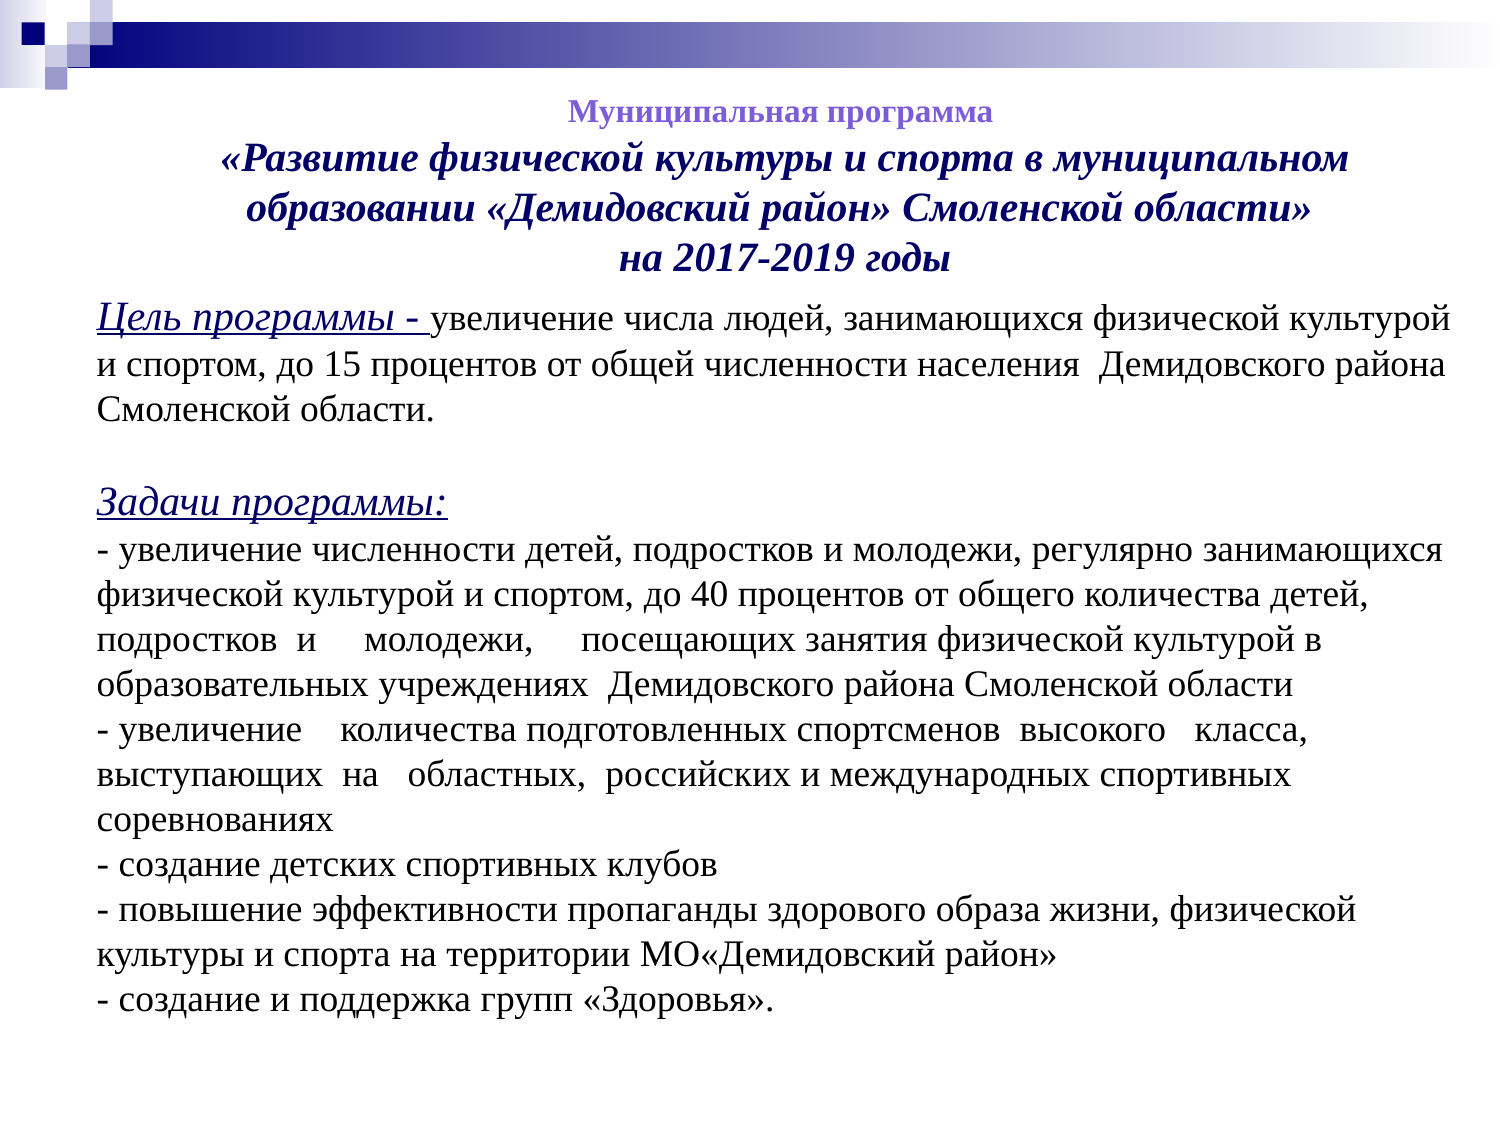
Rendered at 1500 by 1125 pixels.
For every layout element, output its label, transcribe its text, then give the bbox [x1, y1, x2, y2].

text_box Муниципальная программа «Развитие физической культуры и спорта в муниципальном образовании «Демидовский район» Смоленской области» на 2017-2019 годы [105, 82, 1465, 281]
text_box Цель программы - увеличение числа людей, занимающихся физической культурой и спортом, до 15 процентов от общей численности населения Демидовского района Смоленской области. Задачи программы: - увеличение численности детей, подростков и молодежи, регулярно занимающихся физической культурой и спортом, до 40 процентов от общего количества детей, подростков и молодежи, посещающих занятия физической культурой в образовательных учреждениях Демидовского района Смоленской области - увеличение количества подготовленных спортсменов высокого класса, выступающих на областных, российских и международных спортивных соревнованиях - создание детских спортивных клубов - повышение эффективности пропаганды здорового образа жизни, физической культуры и спорта на территории МО«Демидовский район» - создание и поддержка групп «Здоровья». [81, 281, 1477, 1071]
